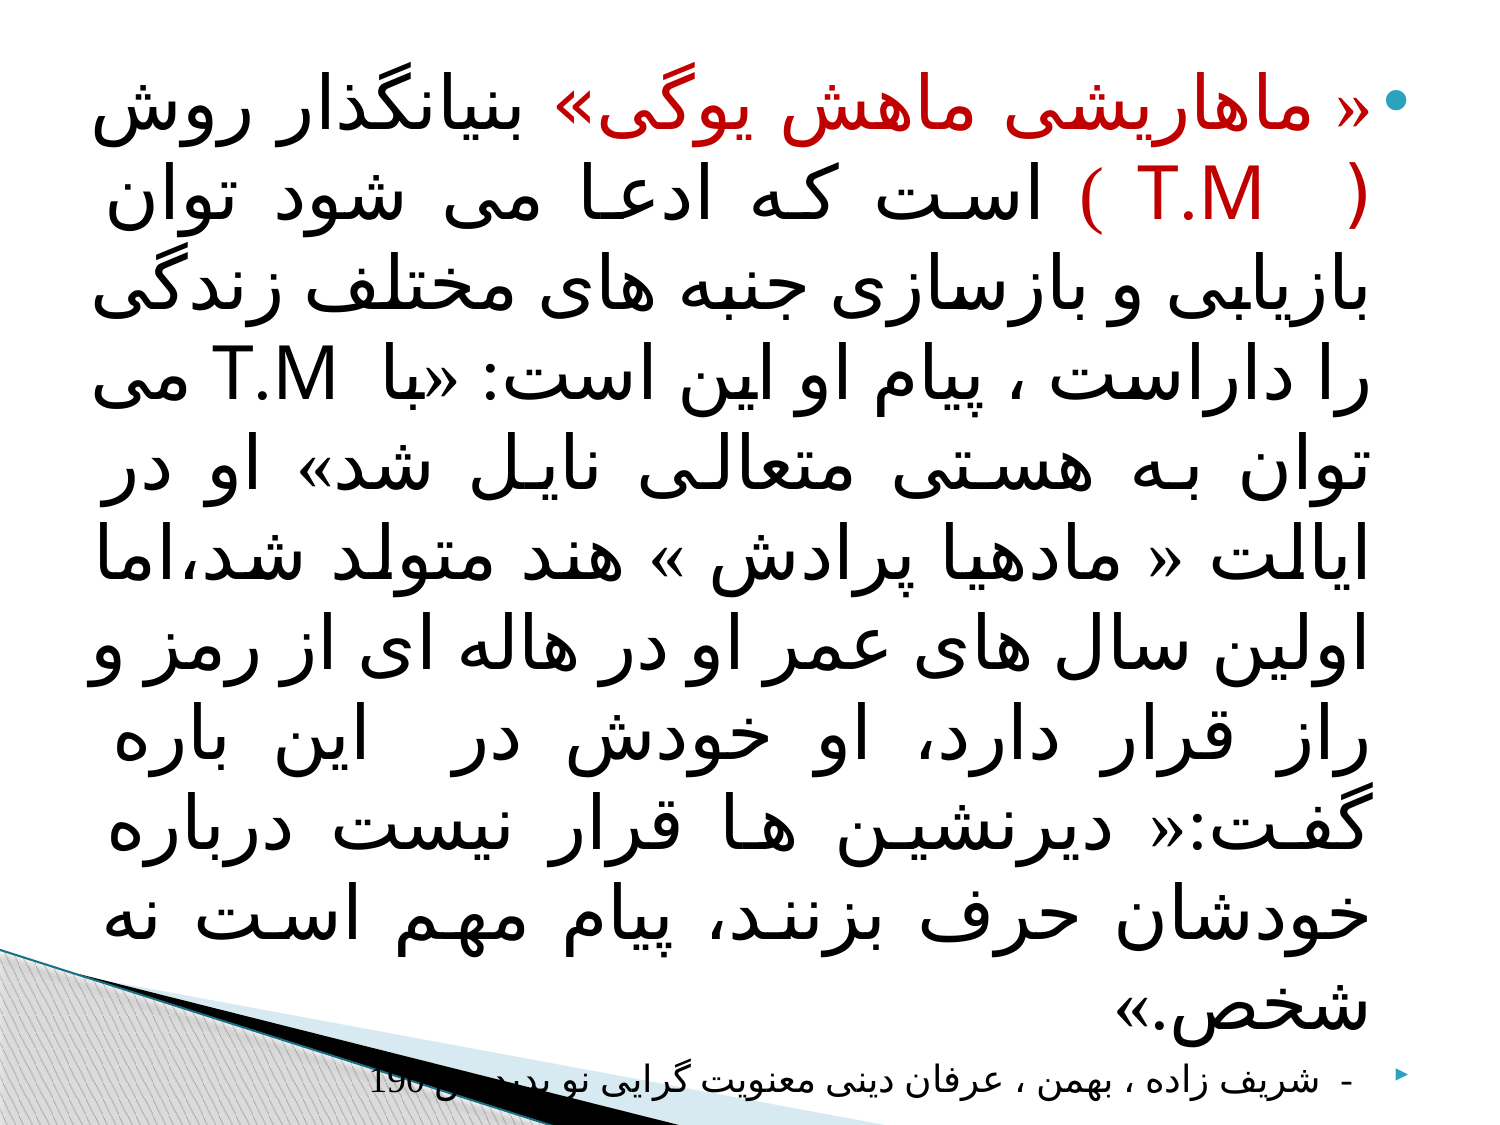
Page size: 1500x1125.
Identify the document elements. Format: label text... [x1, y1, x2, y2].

list « ماهاریشی ماهش یوگی» بنیانگذار روش ( T.M ) است که ادعا می شود توان بازیابی و بازسازی جنبه های مختلف زندگی را داراست ، پیام او این است: «با T.M می توان به هستی متعالی نایل شد» او در ایالت « مادهیا پرادش » هند متولد شد،اما اولین سال های عمر او در هاله ای از رمز و راز قرار دارد، او خودش در این باره گفت:« دیرنشین ها قرار نیست درباره خودشان حرف بزنند، پیام مهم است نه شخص.» - شریف زاده ، بهمن ، عرفان دینی معنویت گرایی نو پدید،ص 190 [75, 46, 1425, 986]
